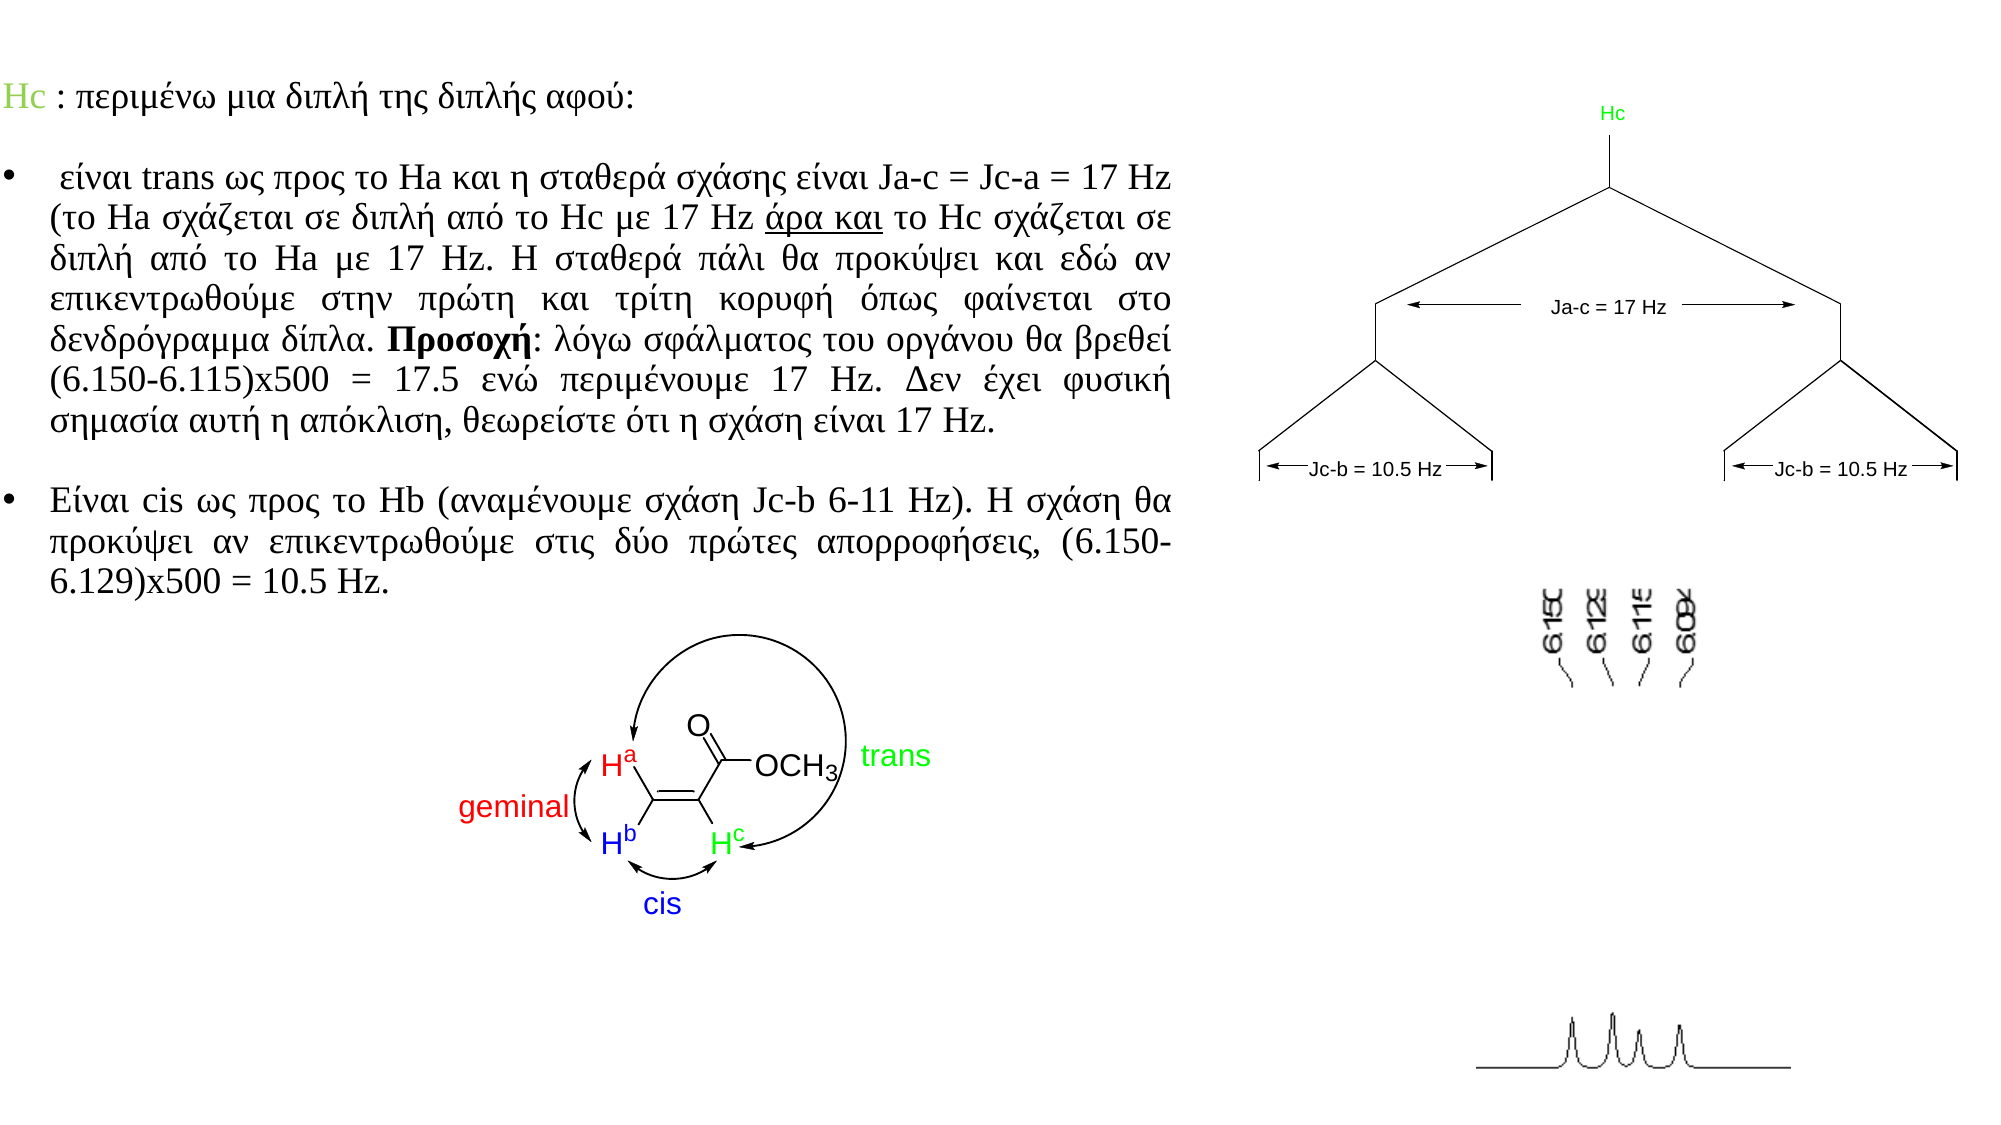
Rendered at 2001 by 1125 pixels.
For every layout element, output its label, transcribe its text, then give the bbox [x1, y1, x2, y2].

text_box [1257, 103, 1974, 499]
text_box Hc : περιμένω μια διπλή της διπλής αφού: είναι trans ως προς το Ha και η σταθερά σχάσης είναι Ja-c = Jc-a = 17 Hz (το Ηa σχάζεται σε διπλή από το Hc με 17 Hz άρα και το Ηc σχάζεται σε διπλή από το Ha με 17 Hz. Η σταθερά πάλι θα προκύψει και εδώ αν επικεντρωθούμε στην πρώτη και τρίτη κορυφή όπως φαίνεται στο δενδρόγραμμα δίπλα. Προσοχή: λόγω σφάλματος του οργάνου θα βρεθεί (6.150-6.115)x500 = 17.5 ενώ περιμένουμε 17 Hz. Δεν έχει φυσική σημασία αυτή η απόκλιση, θεωρείστε ότι η σχάση είναι 17 Hz. Είναι cis ως προς το Ηb (αναμένουμε σχάση Jc-b 6-11 Hz). Η σχάση θα προκύψει αν επικεντρωθούμε στις δύο πρώτες απορροφήσεις, (6.150-6.129)x500 = 10.5 Hz. [0, 68, 1187, 610]
picture [1476, 550, 1791, 1083]
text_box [439, 626, 930, 929]
